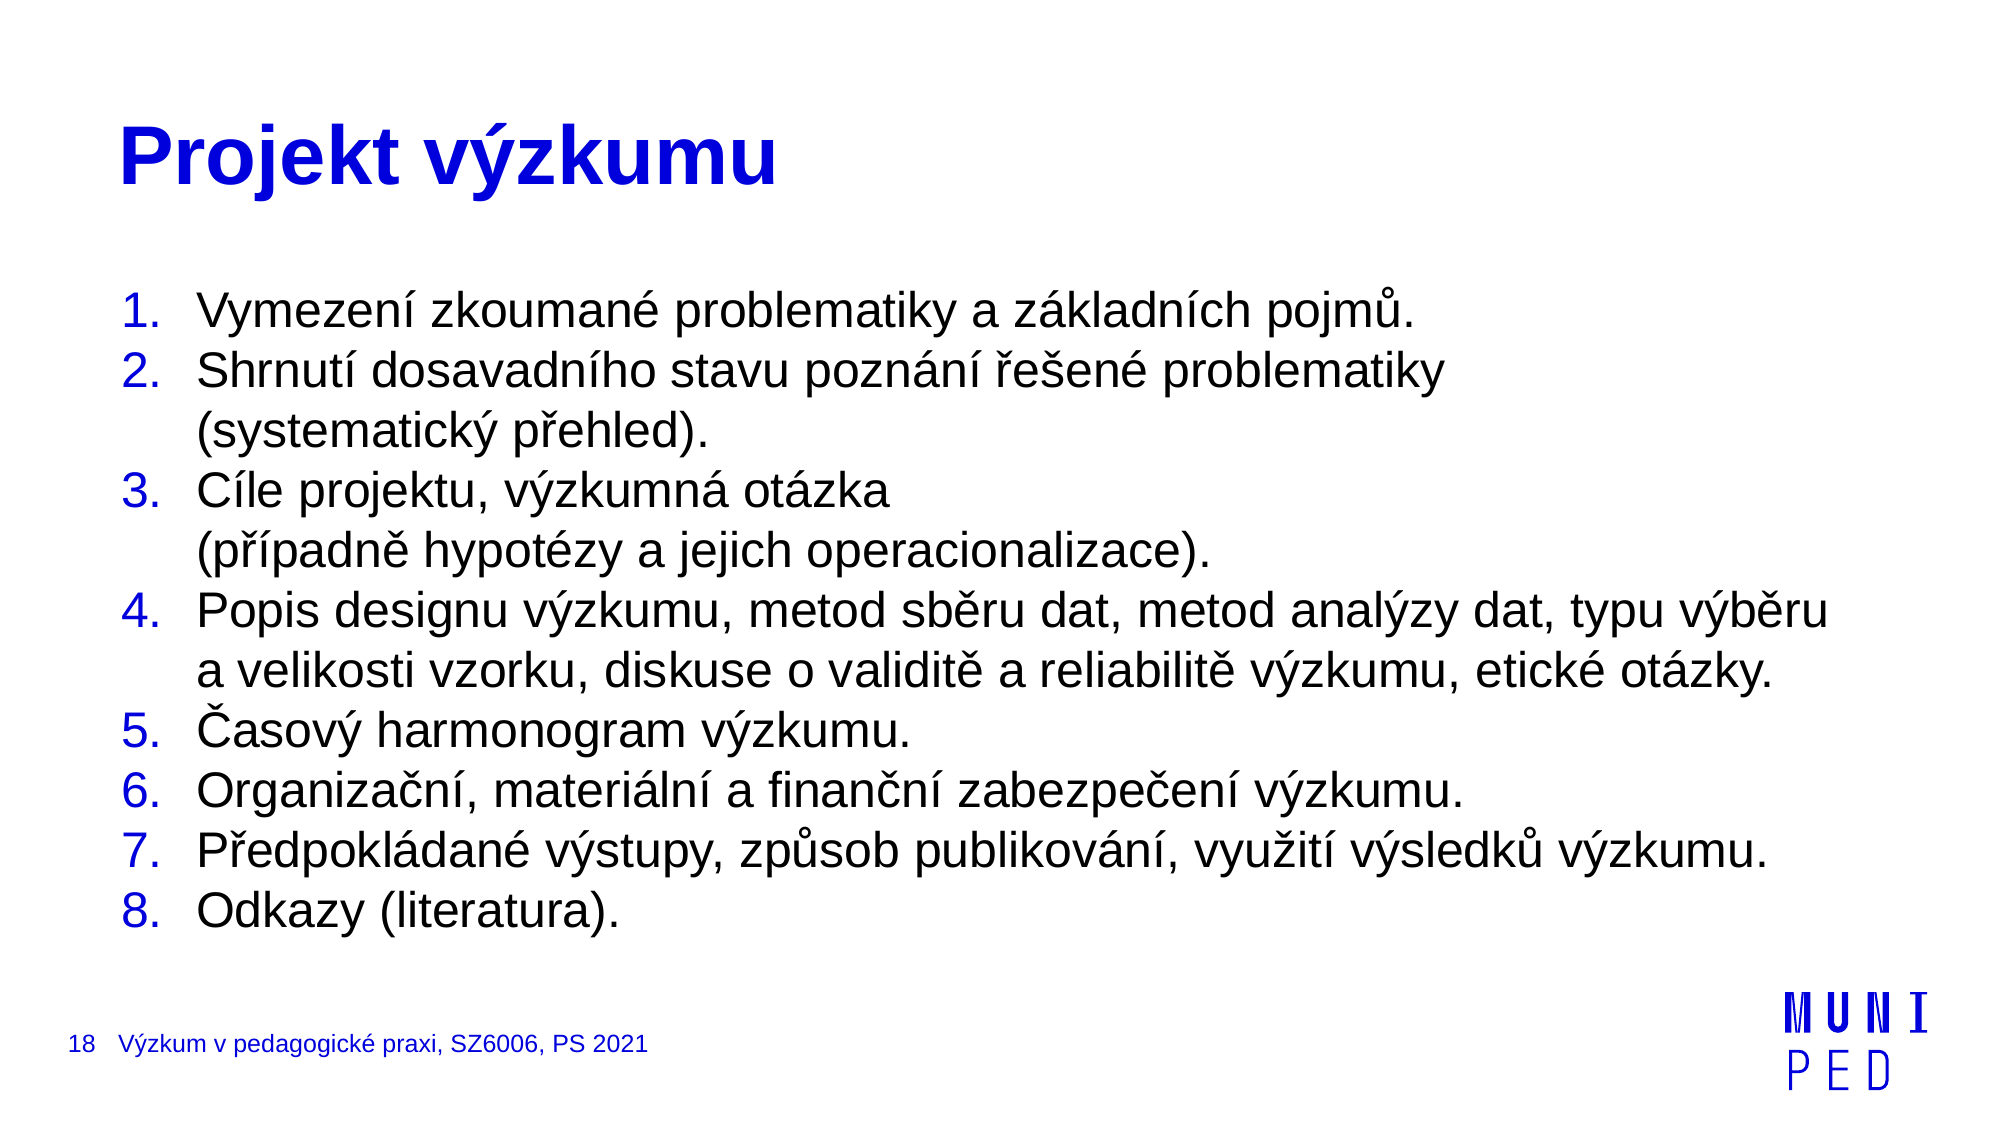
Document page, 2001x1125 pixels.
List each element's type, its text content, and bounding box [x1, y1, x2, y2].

title Projekt výzkumu [118, 118, 1883, 193]
footer Výzkum v pedagogické praxi, SZ6006, PS 2021 [118, 1021, 1418, 1063]
list Vymezení zkoumané problematiky a základních pojmů. Shrnutí dosavadního stavu poznání řešené problematiky (systematický přehled). Cíle projektu, výzkumná otázka (případně hypotézy a jejich operacionalizace). Popis designu výzkumu, metod sběru dat, metod analýzy dat, typu výběru a velikosti vzorku, diskuse o validitě a reliabilitě výzkumu, etické otázky. Časový harmonogram výzkumu. Organizační, materiální a finanční zabezpečení výzkumu. Předpokládané výstupy, způsob publikování, využití výsledků výzkumu. Odkazy (literatura). [118, 277, 1883, 957]
slide_number 18 [67, 1021, 110, 1063]
